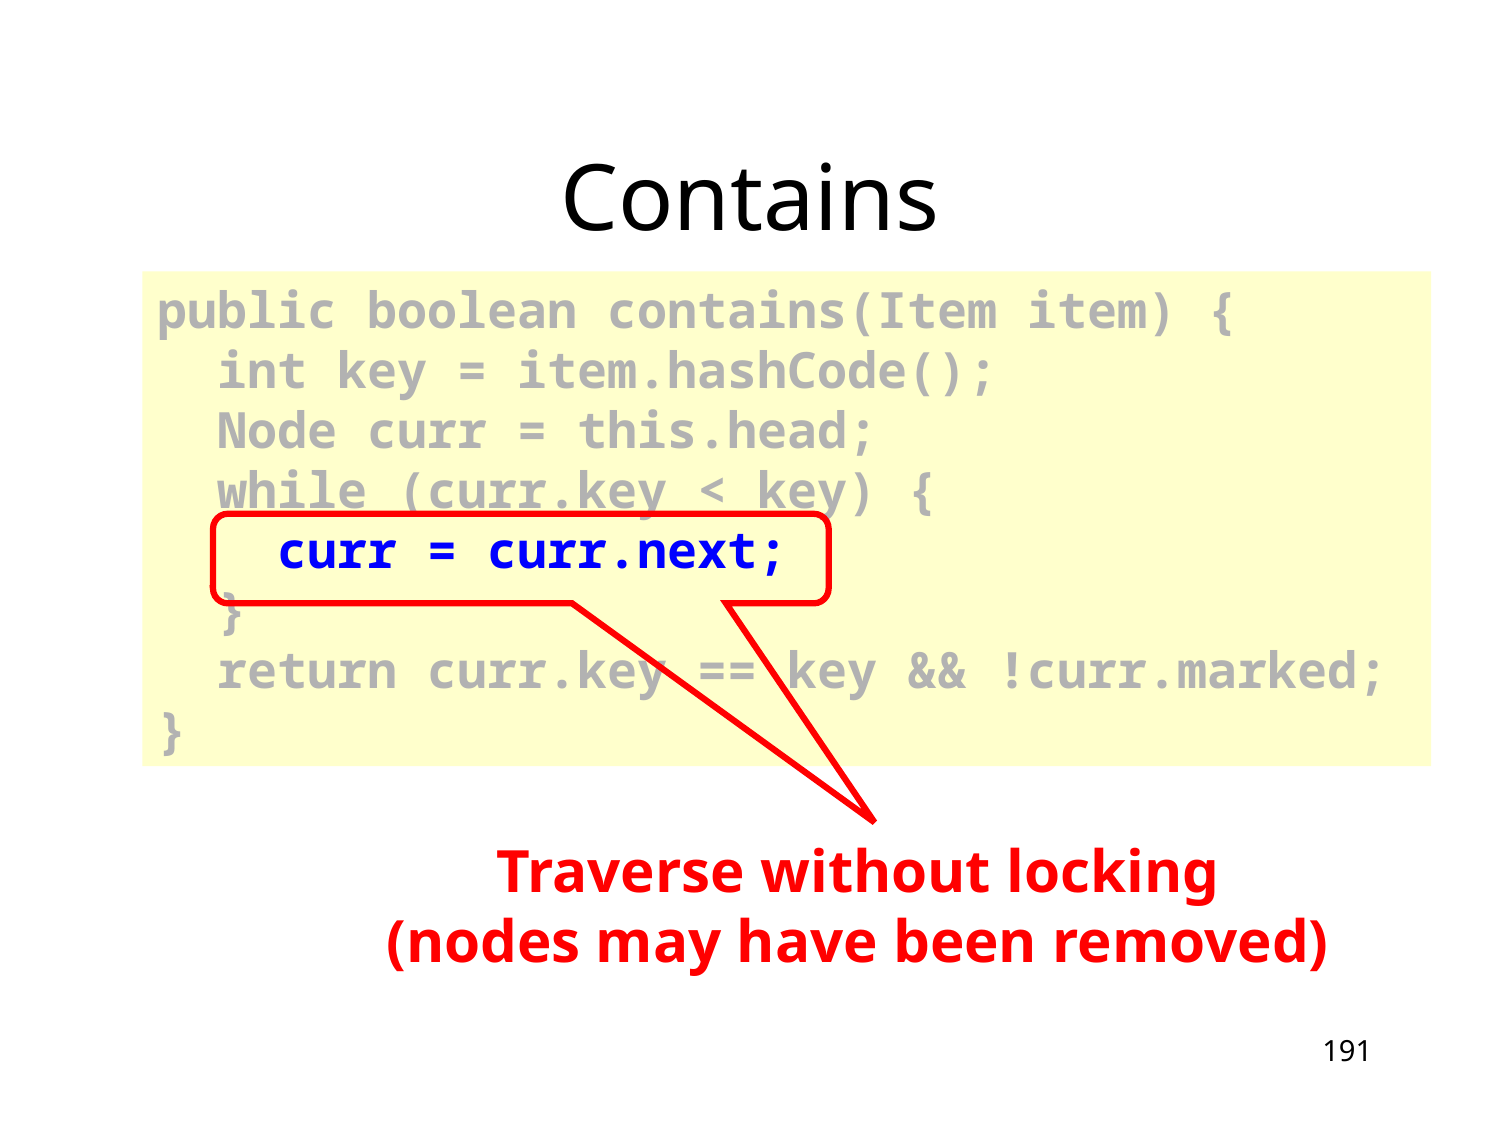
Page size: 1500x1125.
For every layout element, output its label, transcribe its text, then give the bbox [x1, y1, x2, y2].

slide_number 191 [1074, 1024, 1388, 1101]
text_box public boolean contains(Item item) { int key = item.hashCode(); Node curr = this.head; while (curr.key < key) { curr = curr.next; } return curr.key == key && !curr.marked; } [142, 271, 1432, 767]
text_box Traverse without locking (nodes may have been removed) [367, 826, 1349, 982]
text_box [212, 513, 875, 823]
title Contains [112, 99, 1388, 288]
